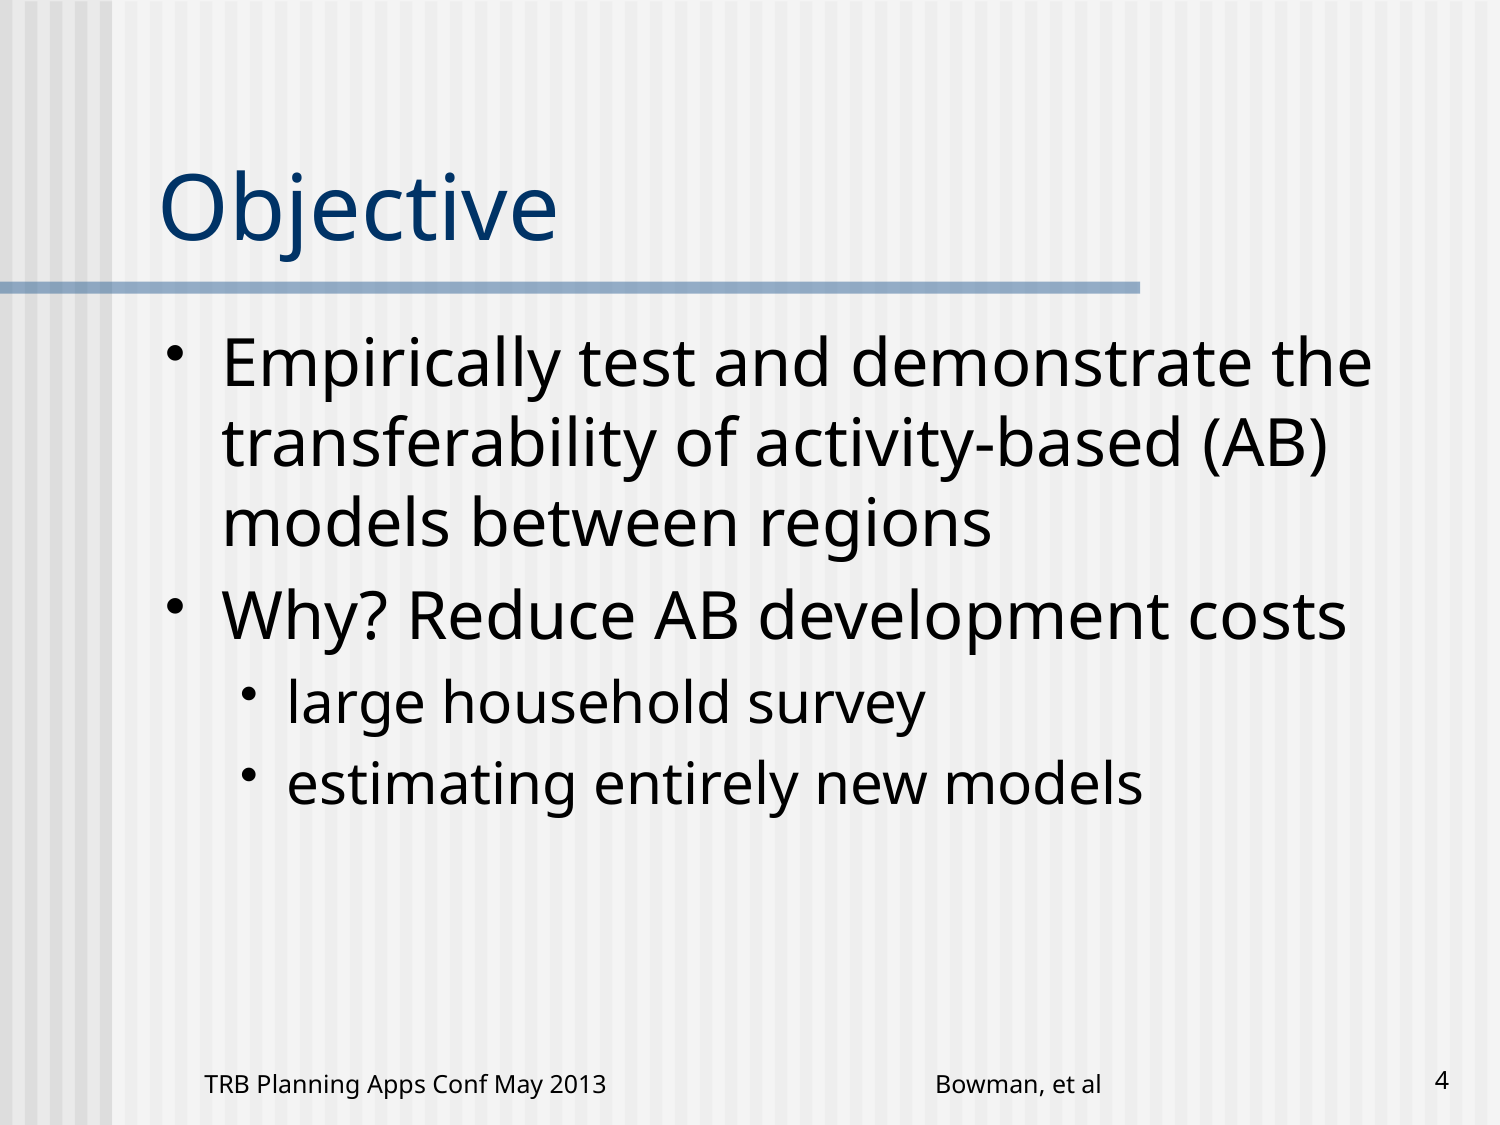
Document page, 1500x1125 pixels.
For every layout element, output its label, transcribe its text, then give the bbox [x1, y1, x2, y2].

title Objective [142, 141, 1482, 267]
slide_number 4 [1325, 1031, 1465, 1107]
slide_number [189, 1031, 712, 1107]
list Empirically test and demonstrate the transferability of activity-based (AB) models between regions Why? Reduce AB development costs large household survey estimating entirely new models [150, 312, 1481, 1000]
footer Bowman, et al [712, 1031, 1325, 1107]
